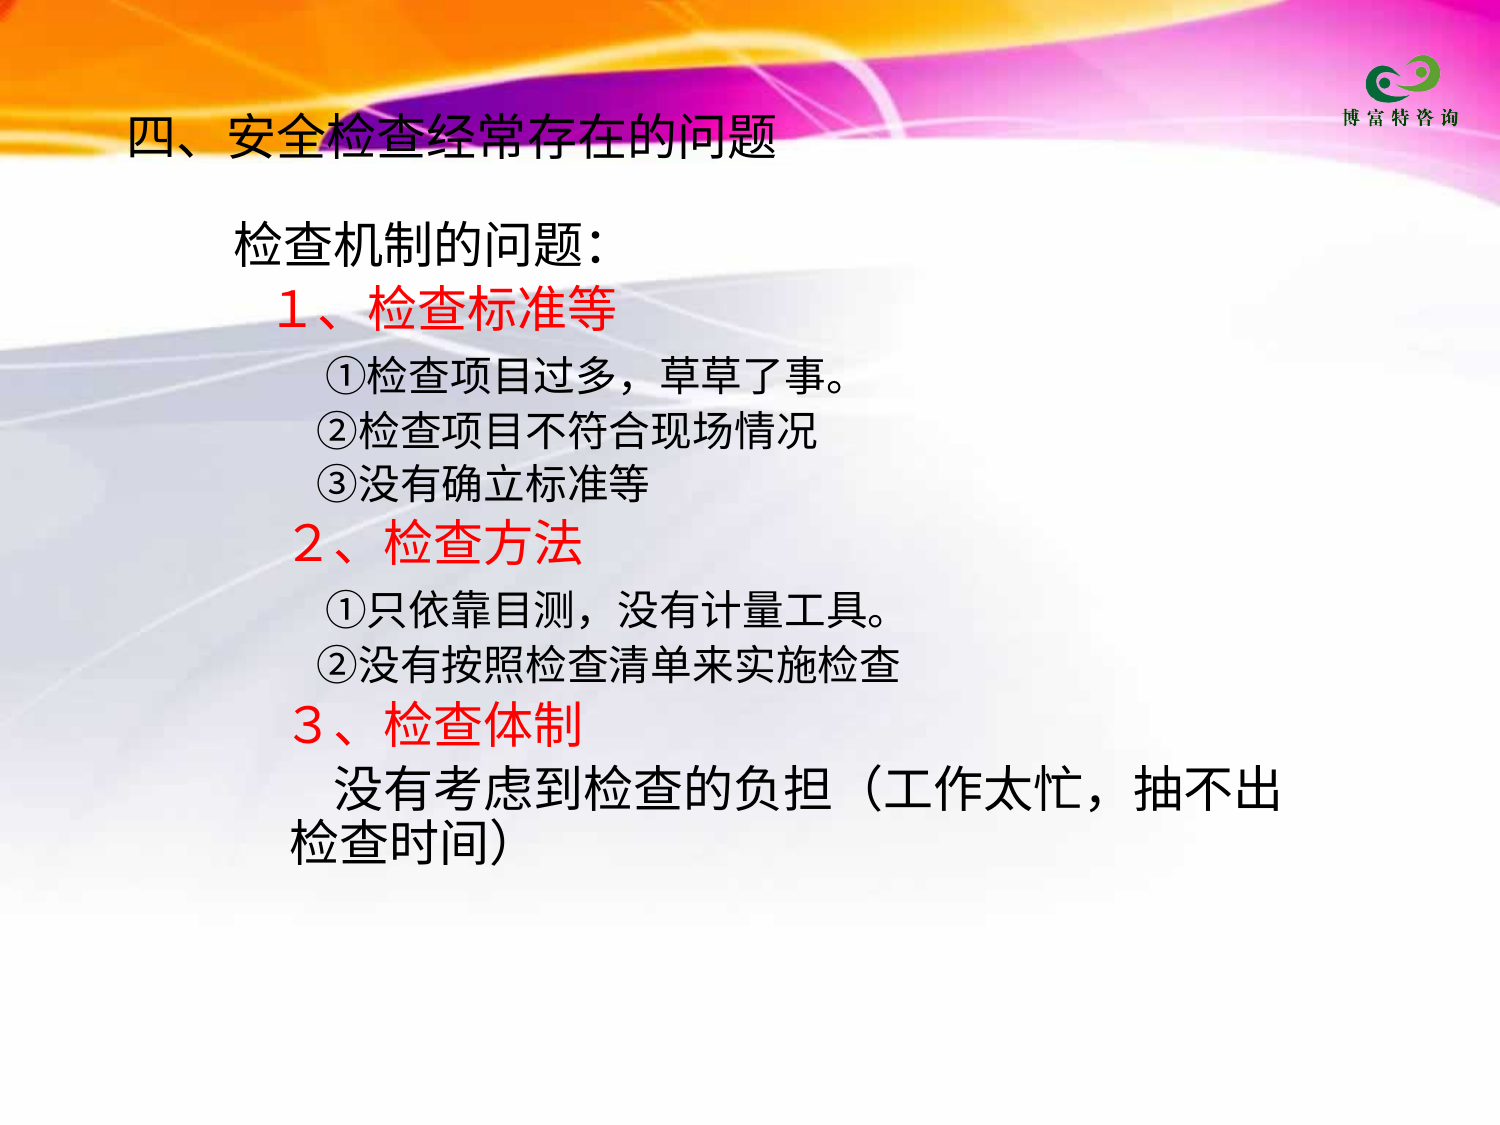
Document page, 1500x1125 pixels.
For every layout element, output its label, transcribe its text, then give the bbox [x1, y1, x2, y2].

picture [0, 0, 1500, 1125]
text_box 检查机制的问题： １、检查标准等 ①检查项目过多，草草了事。 ②检查项目不符合现场情况 ③没有确立标准等 ２、检查方法 ①只依靠目测，没有计量工具。 ②没有按照检查清单来实施检查 ３、检查体制 没有考虑到检查的负担（工作太忙，抽不出检查时间） [218, 212, 1341, 880]
text_box 四、安全检查经常存在的问题 [112, 97, 1199, 173]
